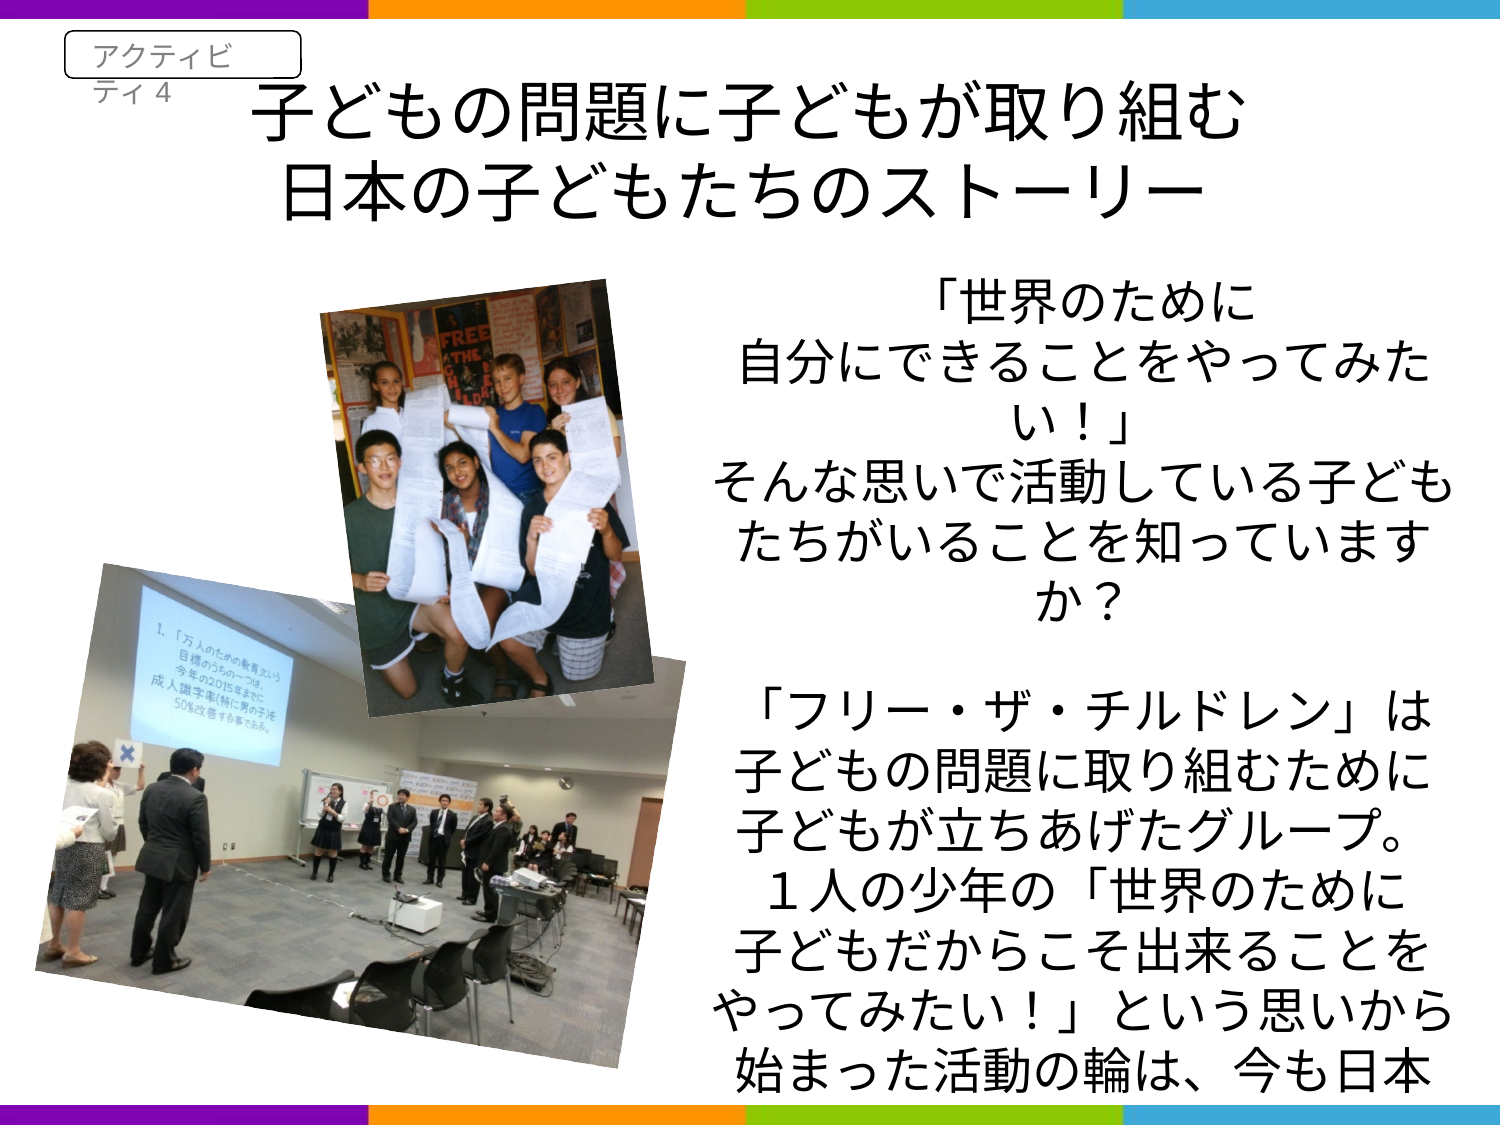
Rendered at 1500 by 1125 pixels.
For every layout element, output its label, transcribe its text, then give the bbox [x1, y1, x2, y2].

list 「世界のために 自分にできることをやってみたい！」 そんな思いで活動している子ども たちがいることを知っていますか？ 「フリー・ザ・チルドレン」は 子どもの問題に取り組むために 子どもが立ちあげたグループ。 １人の少年の「世界のために 子どもだからこそ出来ることを やってみたい！」という思いから 始まった活動の輪は、今も日本 そして世界で広がり続けています。 [678, 262, 1489, 1071]
picture [36, 279, 686, 1068]
picture [0, 1105, 1500, 1125]
title 子どもの問題に子どもが取り組む 日本の子どもたちのストーリー [74, 55, 1426, 244]
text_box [64, 30, 302, 82]
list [0, 0, 1500, 20]
